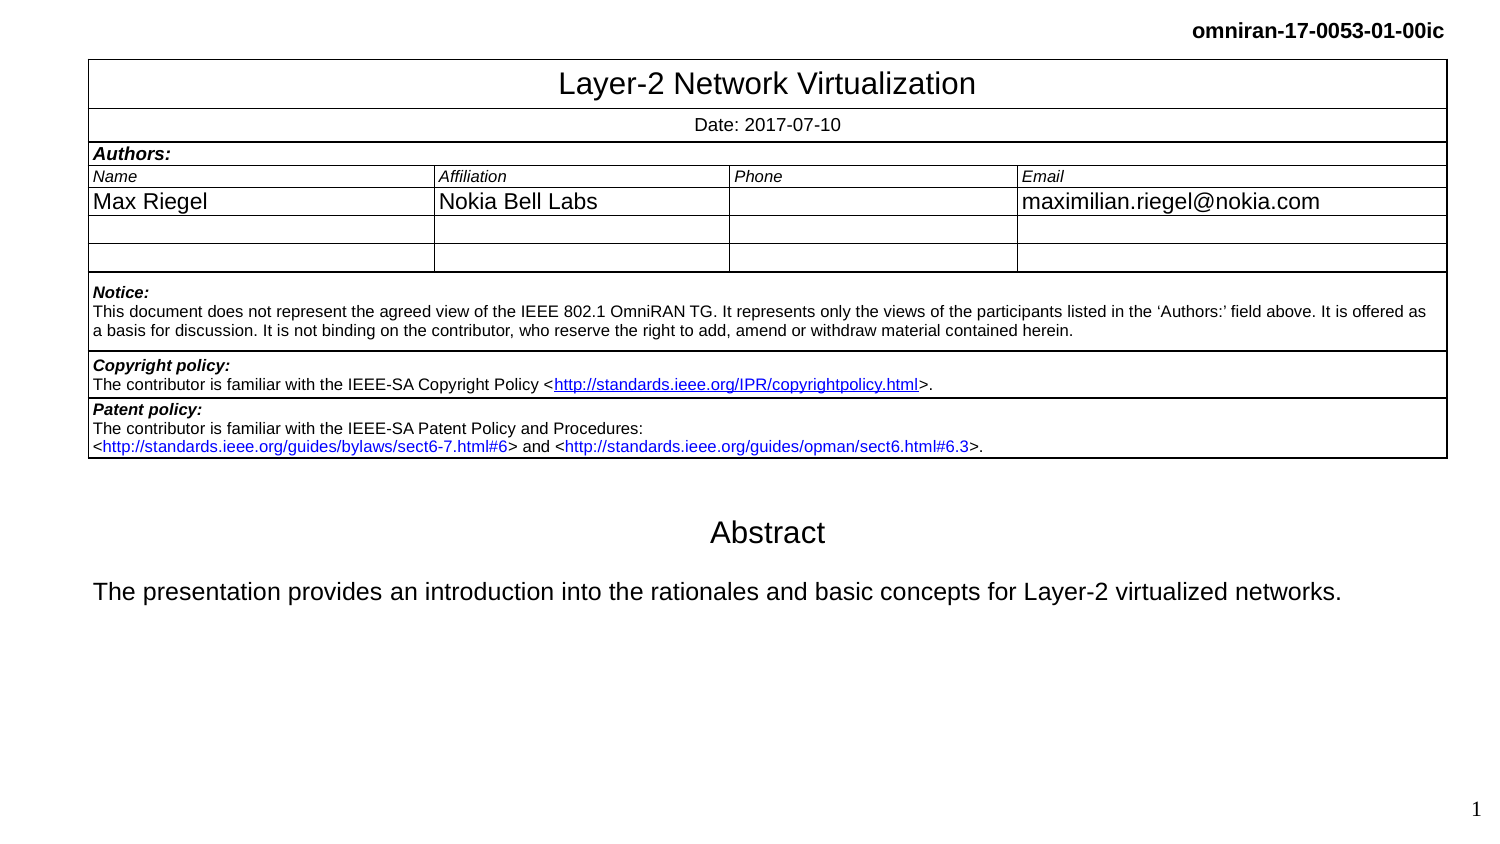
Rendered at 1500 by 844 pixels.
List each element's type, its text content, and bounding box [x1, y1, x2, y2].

table_cell Email [1018, 166, 1446, 187]
table_cell Nokia Bell Labs [435, 188, 729, 215]
table_cell Phone [730, 166, 1017, 187]
table_cell [730, 216, 1017, 243]
table_cell [89, 216, 434, 243]
table_cell Name [89, 166, 434, 187]
table_cell [730, 244, 1017, 271]
table_cell Notice: This document does not represent the agreed view of the IEEE 802.1 OmniRAN TG. It represents only the views of the participants listed in the ‘Authors:’ field above. It is offered as a basis for discussion. It is not binding on the contributor, who reserve the right to add, amend or withdraw material contained herein. [89, 273, 1446, 350]
table_cell Patent policy: The contributor is familiar with the IEEE-SA Patent Policy and Procedures: <http://standards.ieee.org/guides/bylaws/sect6-7.html#6> and <http://standards.ieee.org/guides/opman/sect6.html#6.3>. [89, 399, 1446, 457]
table_header Layer-2 Network Virtualization [89, 60, 1446, 108]
table_cell Date: 2017-07-10 [89, 109, 1446, 141]
table_cell [89, 244, 434, 271]
table_cell Copyright policy: The contributor is familiar with the IEEE-SA Copyright Policy <http://standards.ieee.org/IPR/copyrightpolicy.html>. [89, 352, 1446, 397]
table_cell Max Riegel [89, 188, 434, 215]
table_cell maximilian.riegel@nokia.com [1018, 188, 1446, 215]
text_box Abstract The presentation provides an introduction into the rationales and basic concepts for Layer-2 virtualized networks. [88, 510, 1447, 769]
table_cell [1018, 244, 1446, 271]
table_cell [435, 244, 729, 271]
table_cell Authors: [89, 143, 1446, 165]
table_cell [1018, 216, 1446, 243]
table_cell Affiliation [435, 166, 729, 187]
table_cell [435, 216, 729, 243]
table_cell [730, 188, 1017, 215]
